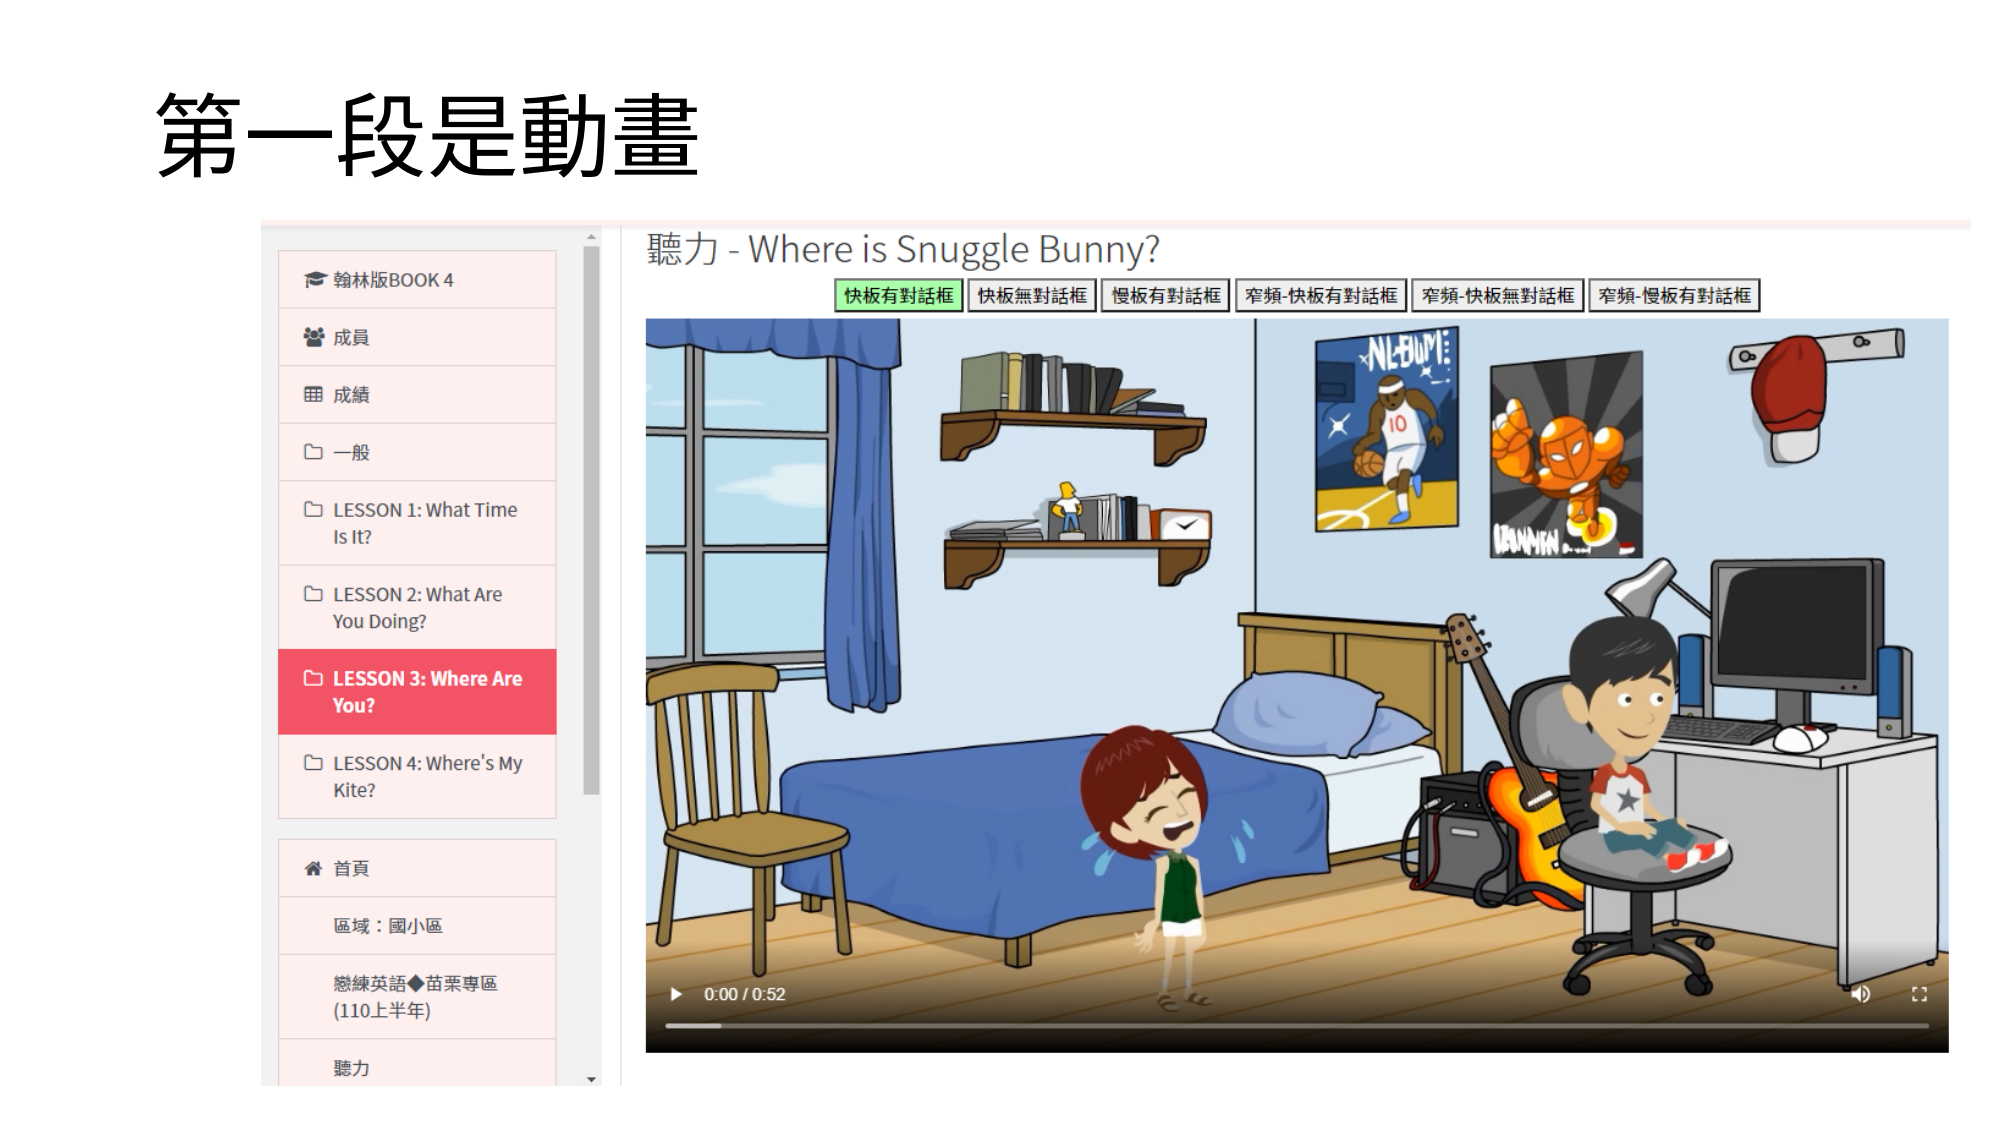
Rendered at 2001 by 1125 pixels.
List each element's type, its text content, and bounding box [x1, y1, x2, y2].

title 第一段是動畫 [137, 59, 1863, 221]
picture [261, 220, 1971, 1086]
